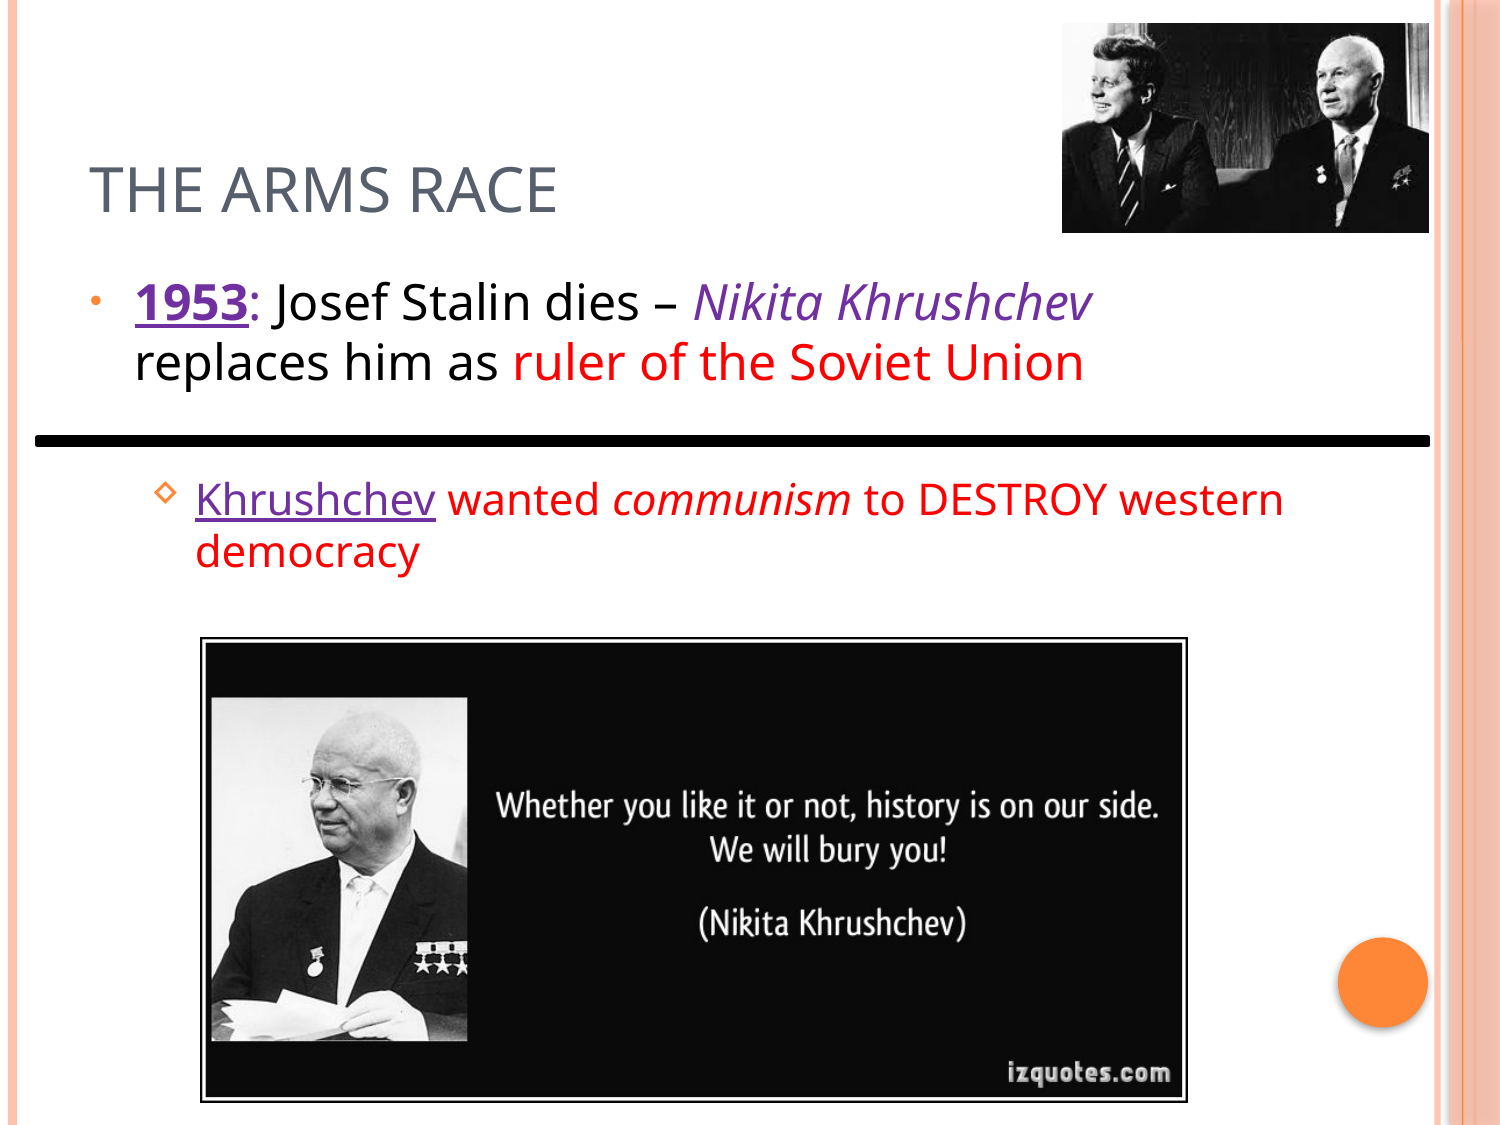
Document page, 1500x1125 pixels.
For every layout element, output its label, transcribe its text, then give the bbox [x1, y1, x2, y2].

list 1953: Josef Stalin dies – Nikita Khrushchev replaces him as ruler of the Soviet Union Khrushchev wanted communism to DESTROY western democracy [75, 262, 1300, 435]
list 1953: Josef Stalin dies – Nikita Khrushchev replaces him as ruler of the Soviet Union Khrushchev wanted communism to DESTROY western democracy [75, 447, 1300, 1062]
title THE ARMS RACE [75, 45, 1056, 233]
text_box [35, 435, 1430, 447]
picture [1061, 22, 1429, 233]
picture [199, 636, 1188, 1103]
